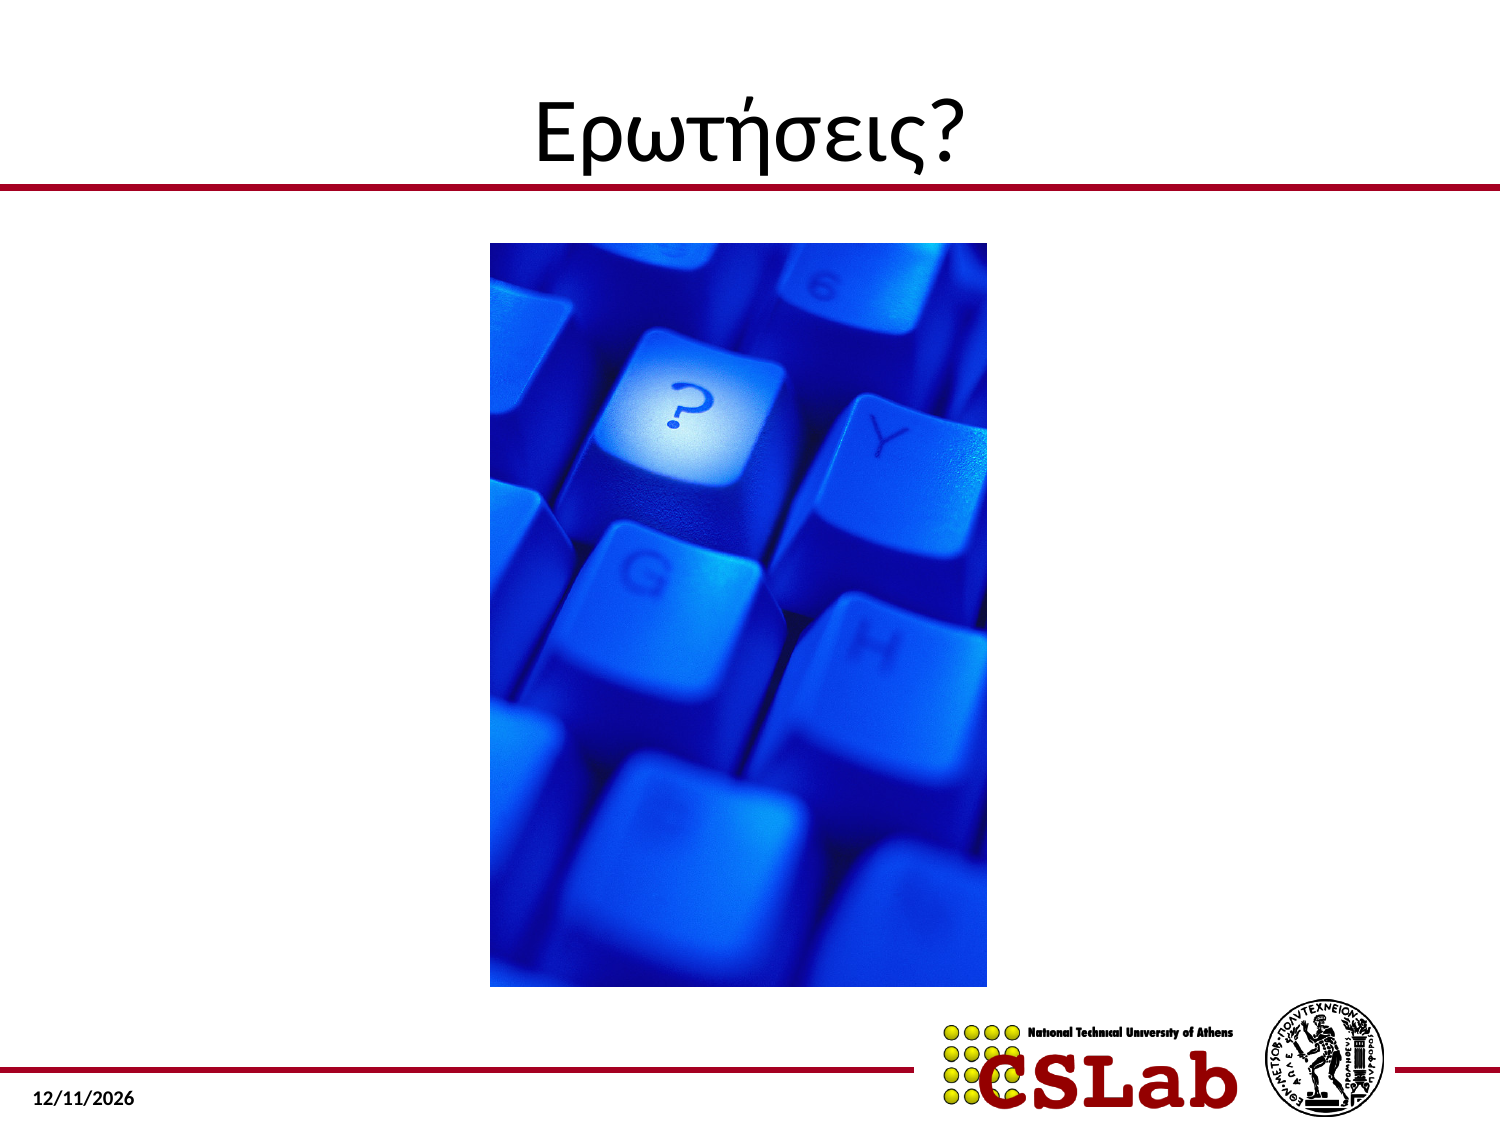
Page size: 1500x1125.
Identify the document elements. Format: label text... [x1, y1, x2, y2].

picture [1265, 999, 1384, 1117]
title Ερωτήσεις? [76, 30, 1427, 219]
picture [937, 1022, 1243, 1118]
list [490, 243, 987, 987]
